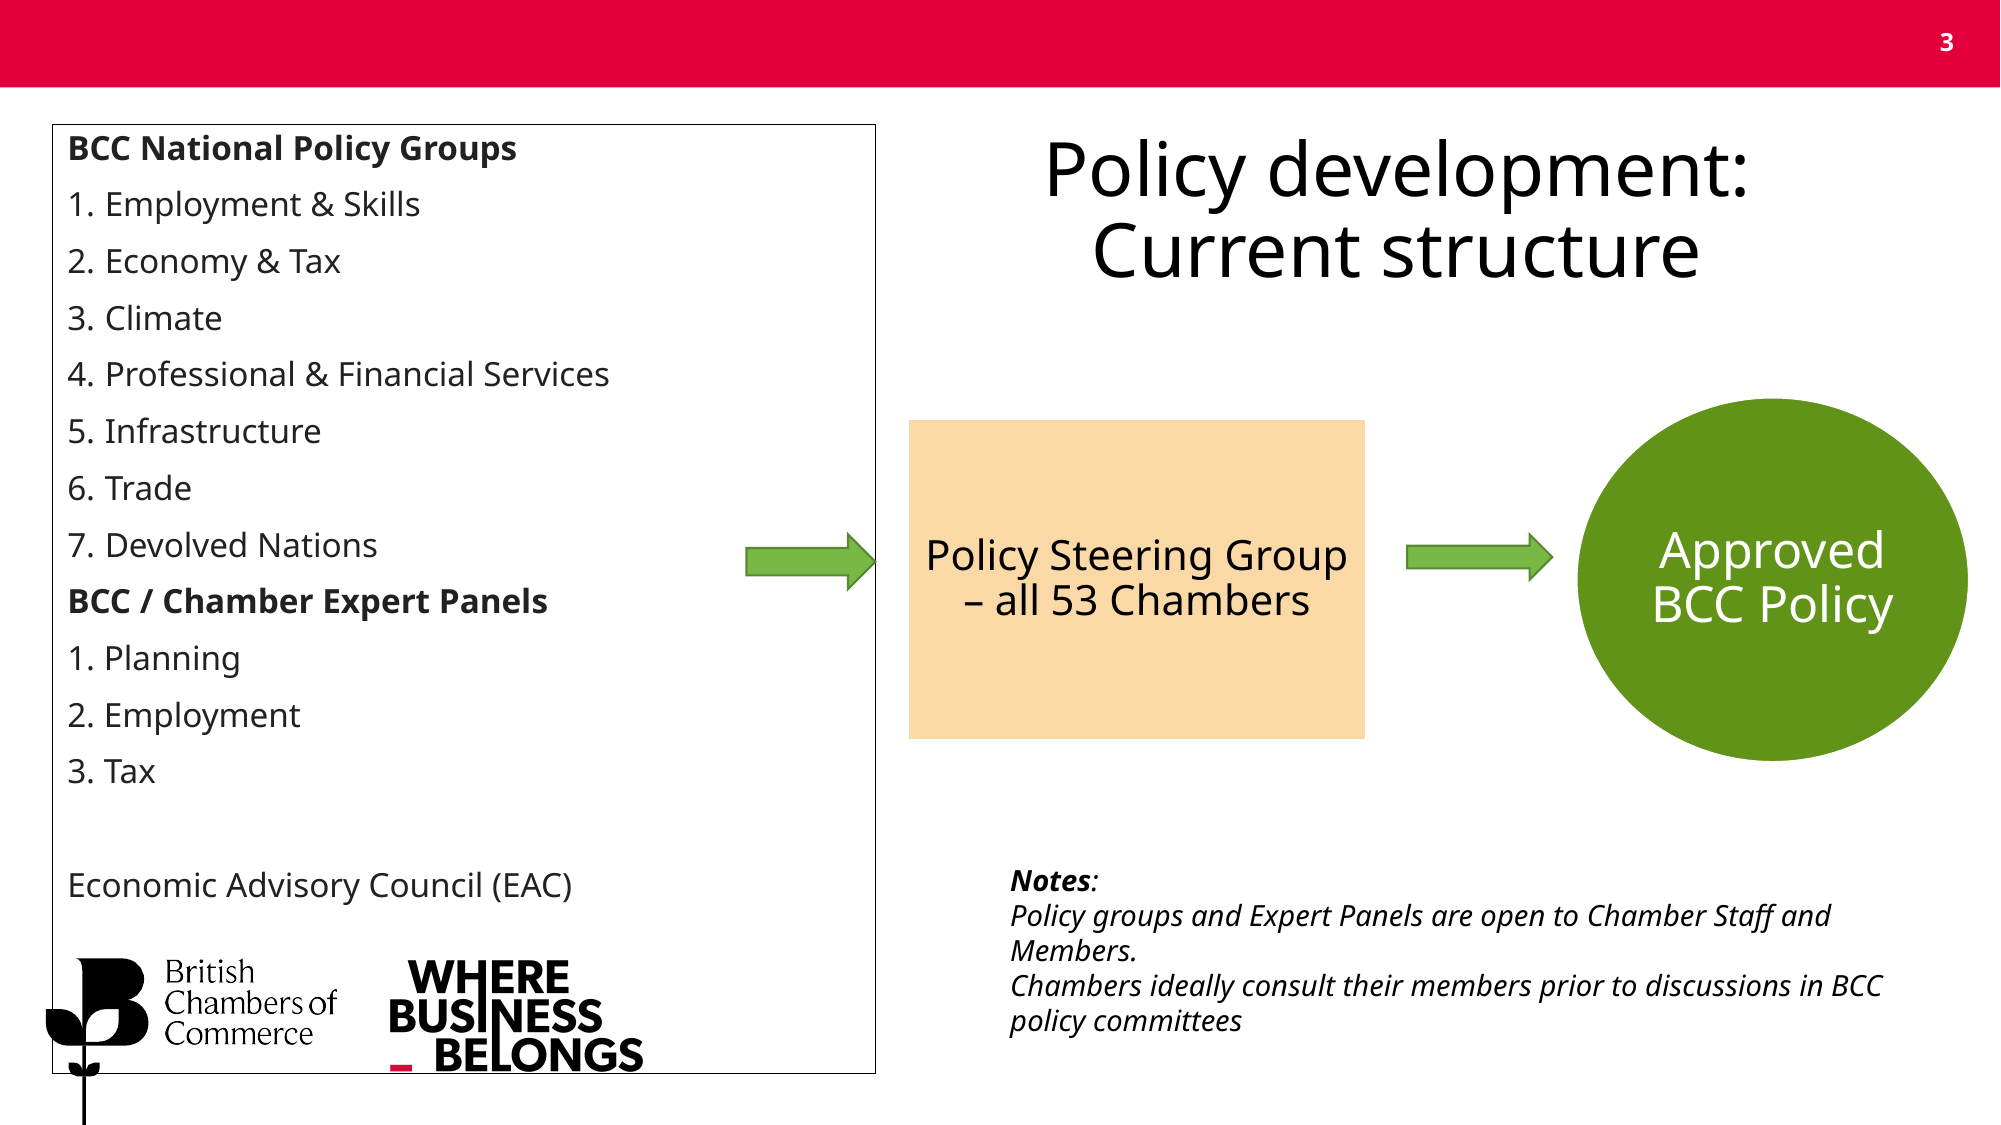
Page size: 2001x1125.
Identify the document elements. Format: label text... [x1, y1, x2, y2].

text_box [1576, 397, 1969, 763]
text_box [908, 419, 1366, 740]
text_box [1406, 531, 1554, 583]
text_box Notes: Policy groups and Expert Panels are open to Chamber Staff and Members. Chambers ideally consult their members prior to discussions in BCC policy committees [995, 855, 1912, 1090]
title Policy development: Current structure [920, 124, 1874, 313]
list BCC National Policy Groups Employment & Skills Economy & Tax Climate Professional & Financial Services Infrastructure Trade Devolved Nations BCC / Chamber Expert Panels 1. Planning 2. Employment 3. Tax Economic Advisory Council (EAC) [52, 124, 876, 1074]
text_box [745, 531, 877, 592]
